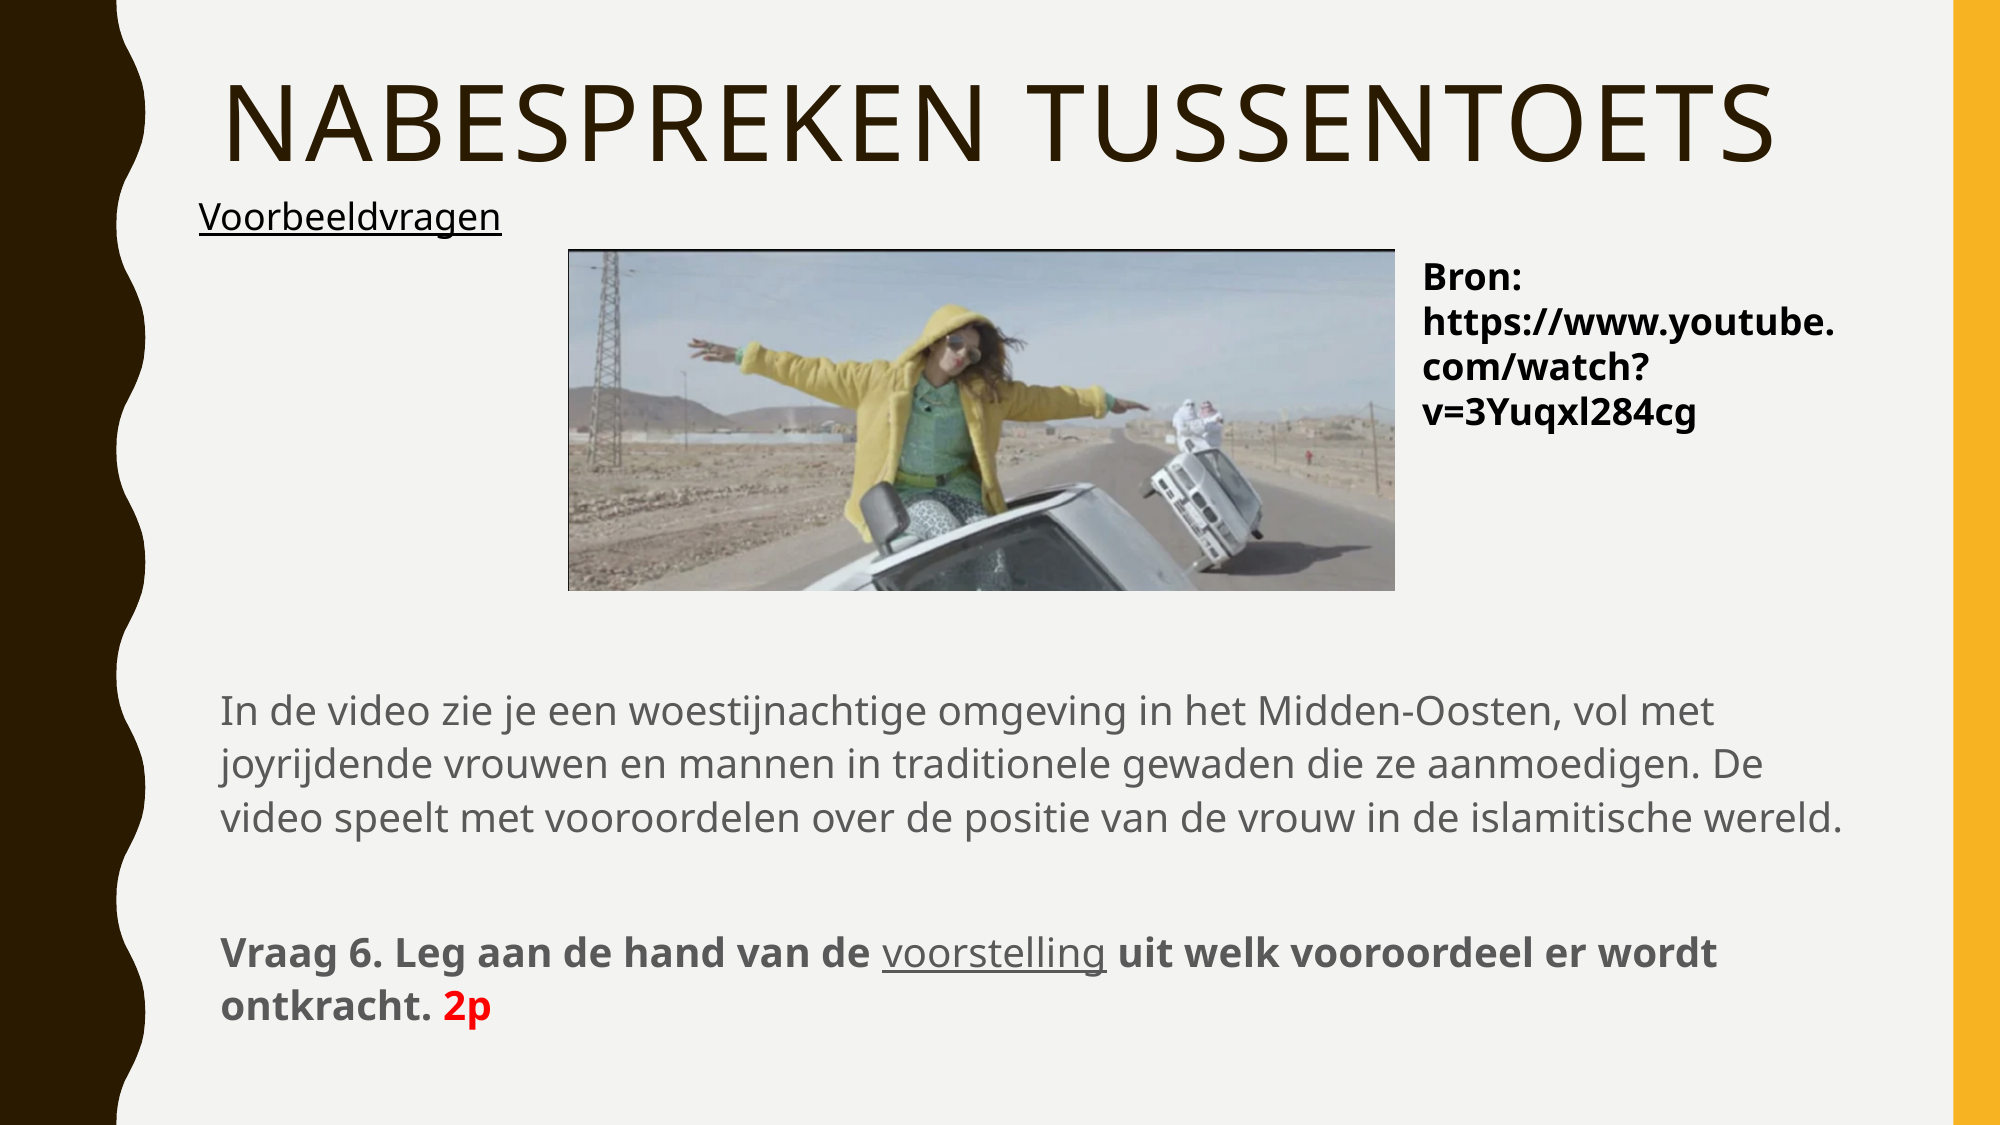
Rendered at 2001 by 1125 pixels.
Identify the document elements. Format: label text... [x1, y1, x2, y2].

list In de video zie je een woestijnachtige omgeving in het Midden-Oosten, vol met joyrijdende vrouwen en mannen in traditionele gewaden die ze aanmoedigen. De video speelt met vooroordelen over de positie van de vrouw in de islamitische wereld. Vraag 6. Leg aan de hand van de voorstelling uit welk vooroordeel er wordt ontkracht. 2p [205, 537, 1875, 1084]
text_box Bron: https://www.youtube.com/watch?v=3Yuqxl284cg [1407, 245, 1863, 441]
title Nabespreken tussentoets [205, 62, 1875, 308]
picture [568, 249, 1395, 591]
text_box Voorbeeldvragen [183, 185, 517, 245]
